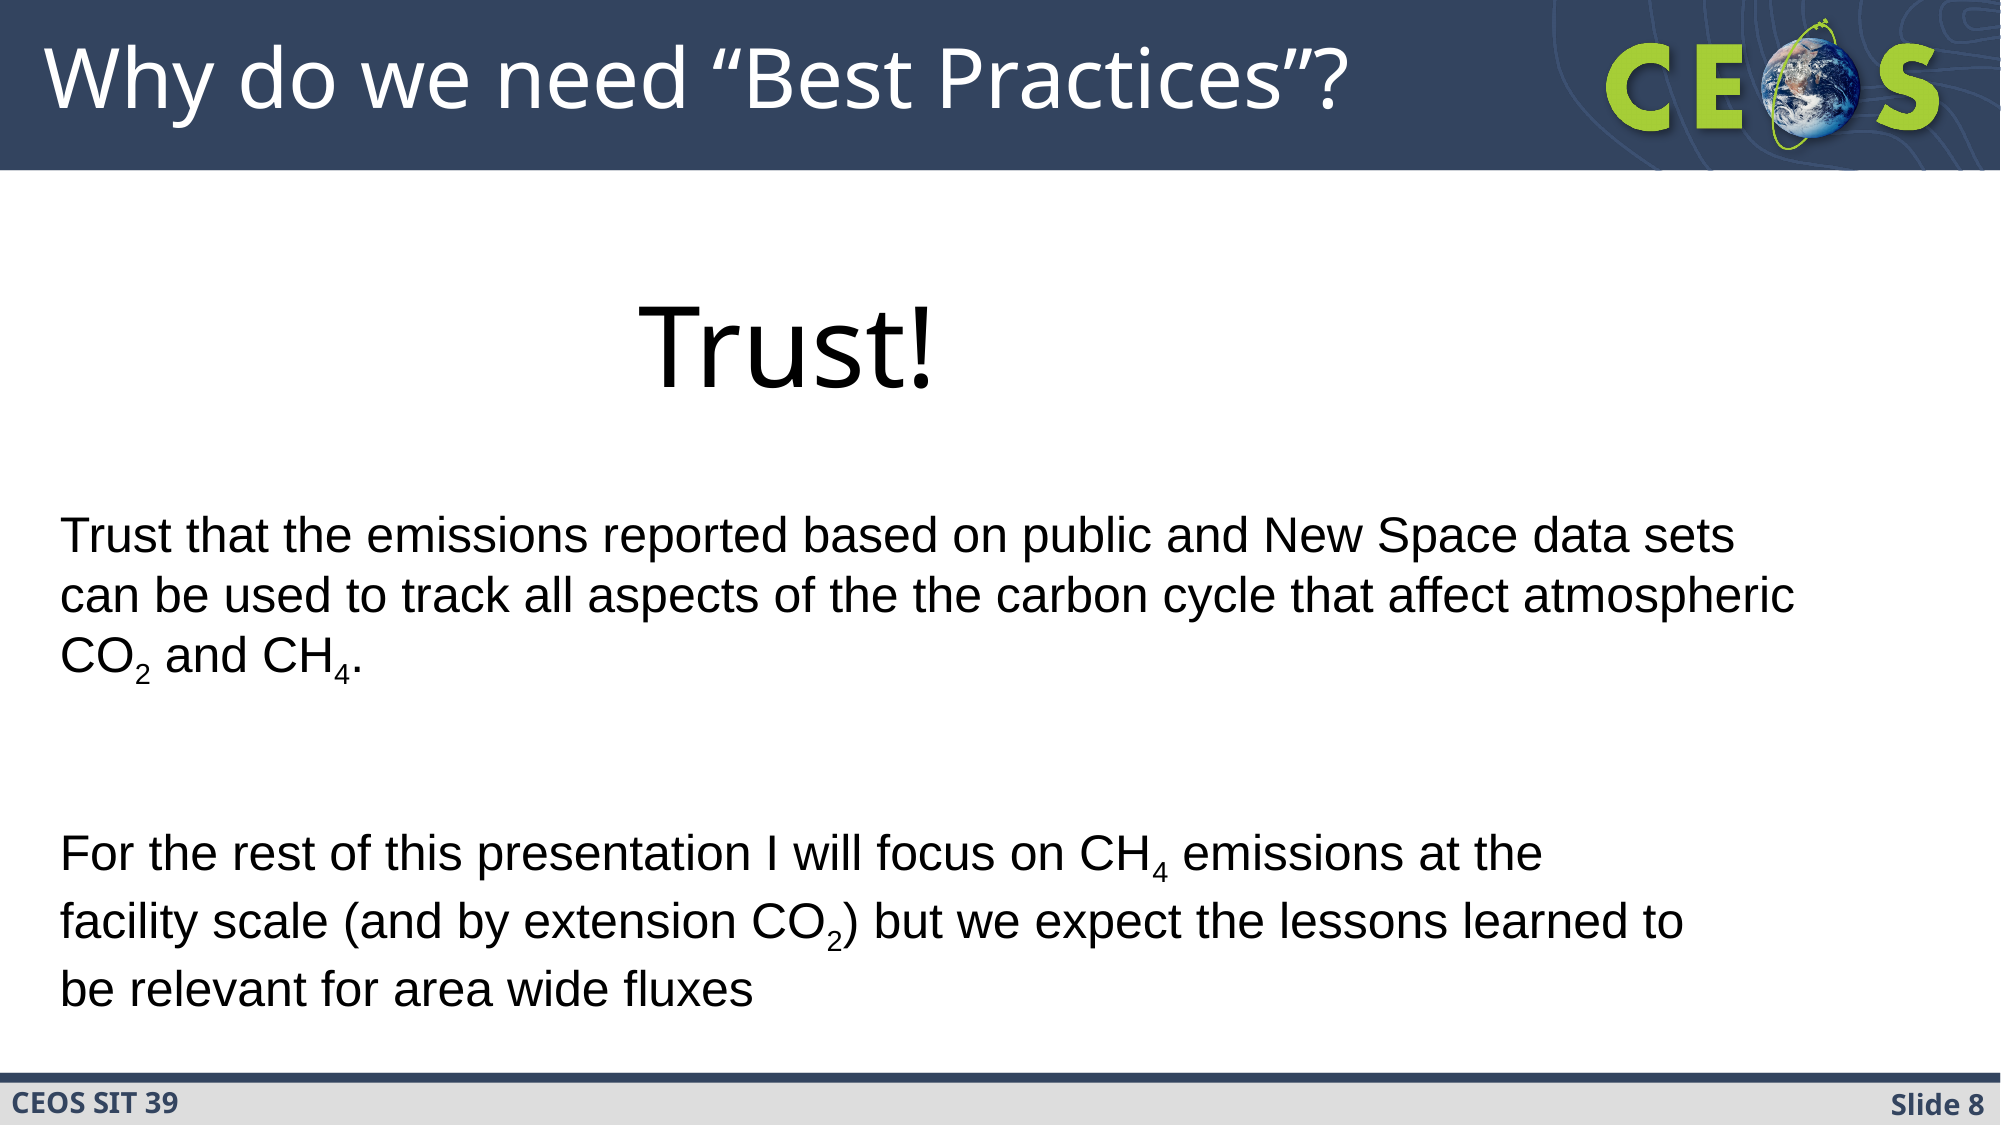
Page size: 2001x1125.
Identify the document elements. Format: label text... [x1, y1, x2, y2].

title Why do we need “Best Practices”? [28, 28, 1569, 157]
text_box Trust that the emissions reported based on public and New Space data sets can be used to track all aspects of the the carbon cycle that affect atmospheric CO2 and CH4. [44, 494, 1840, 818]
text_box For the rest of this presentation I will focus on CH4 emissions at the facility scale (and by extension CO2) but we expect the lessons learned to be relevant for area wide fluxes [44, 818, 1706, 1025]
list Trust! [615, 247, 2000, 550]
picture [1606, 18, 1939, 150]
